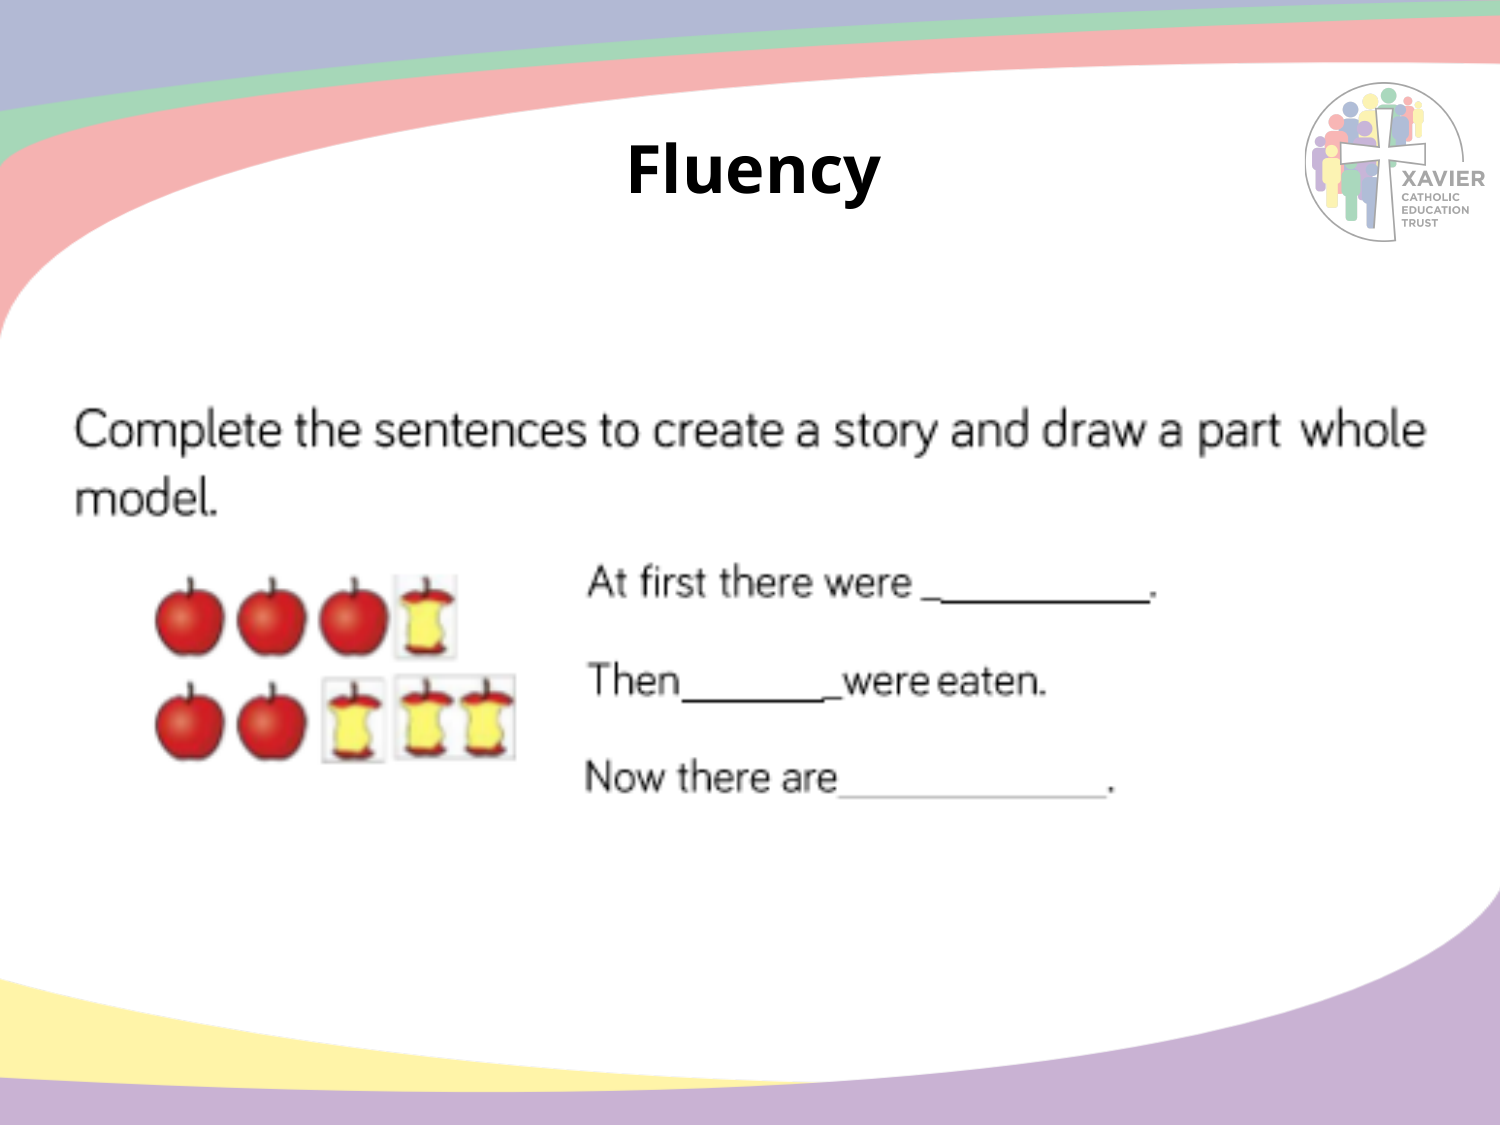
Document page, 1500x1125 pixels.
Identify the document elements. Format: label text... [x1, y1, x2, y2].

picture [66, 392, 1442, 820]
title Fluency [116, 75, 1392, 216]
